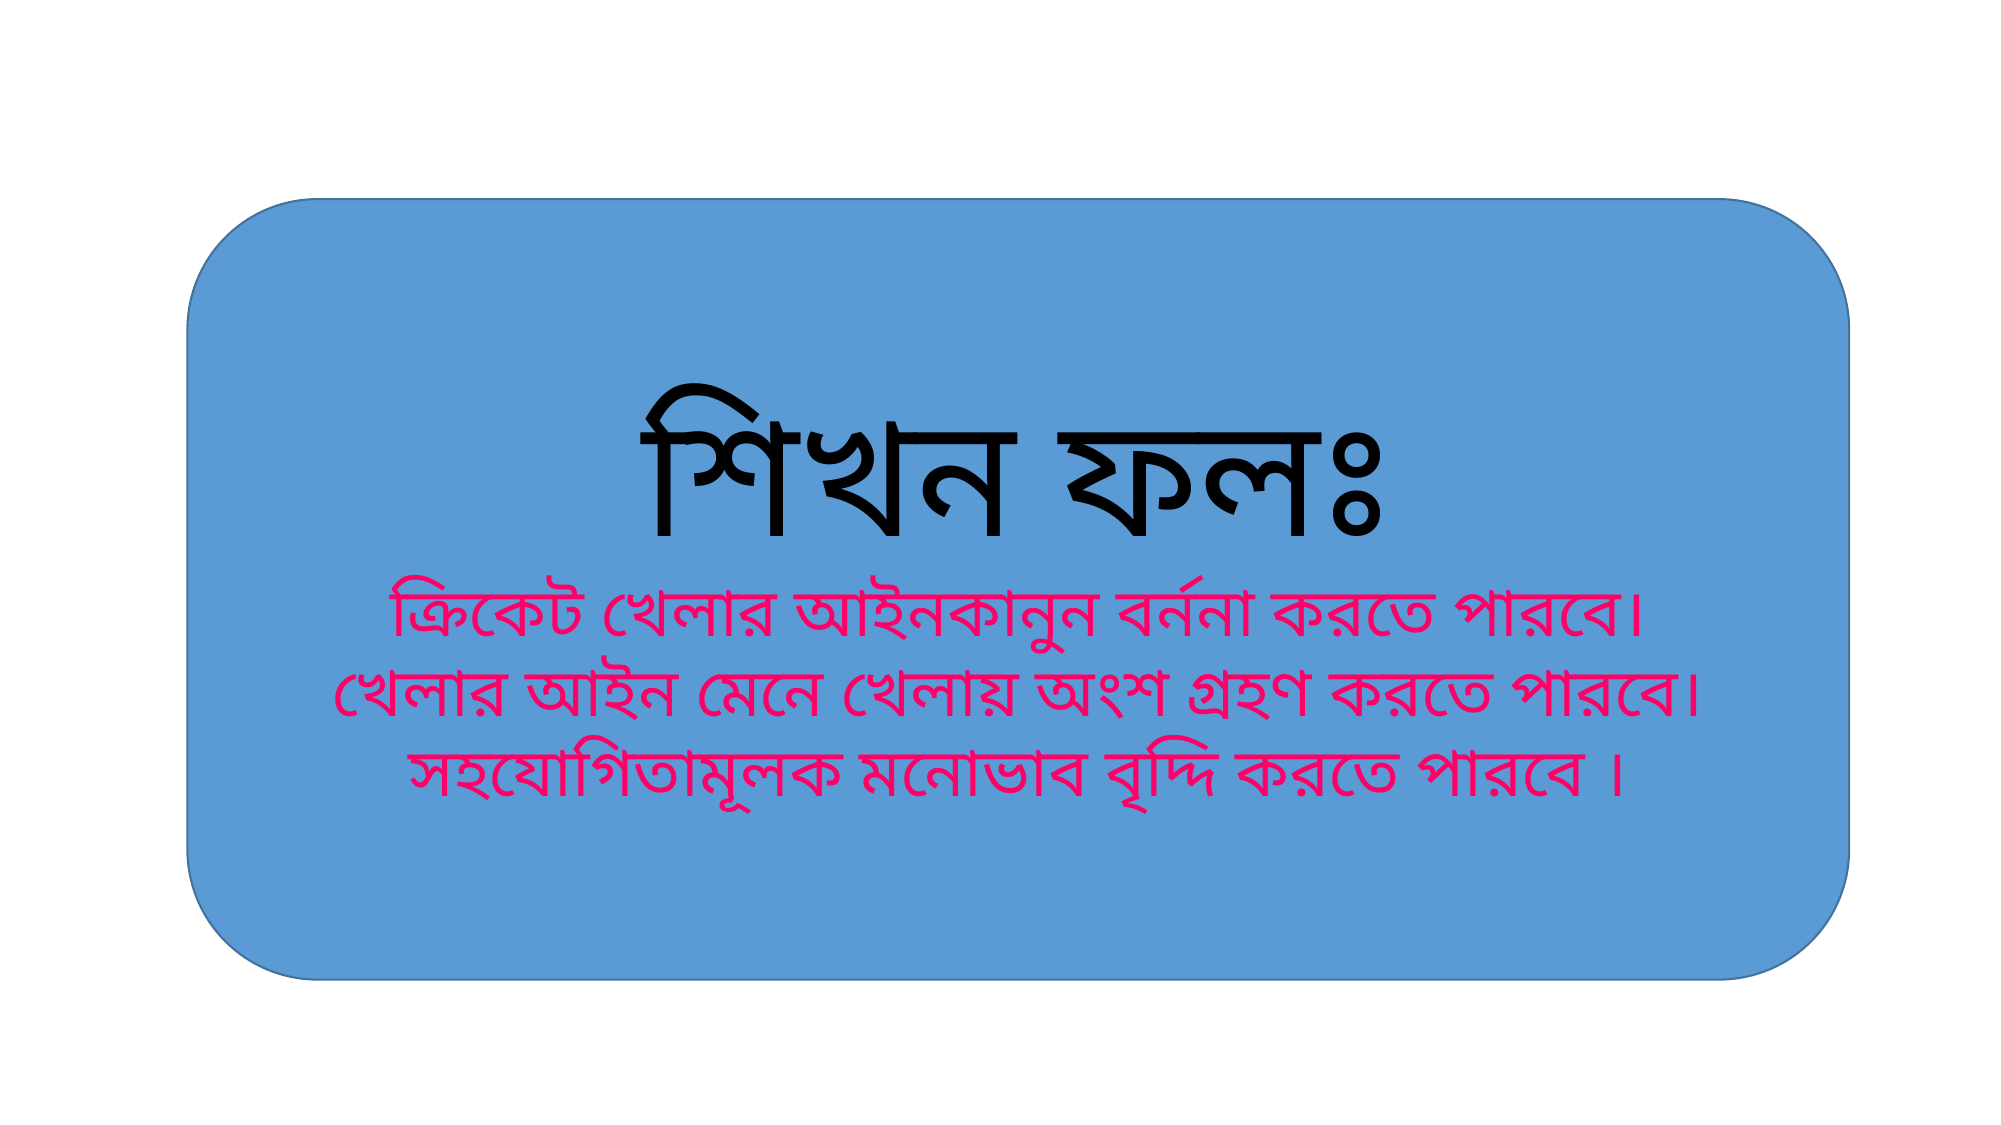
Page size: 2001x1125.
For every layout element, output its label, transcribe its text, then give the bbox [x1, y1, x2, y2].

text_box শিখন ফলঃ ক্রিকেট খেলার আইনকানুন বর্ননা করতে পারবে। খেলার আইন মেনে খেলায় অংশ গ্রহণ করতে পারবে। সহযোগিতামূলক মনোভাব বৃদ্দি করতে পারবে । [186, 198, 1851, 981]
